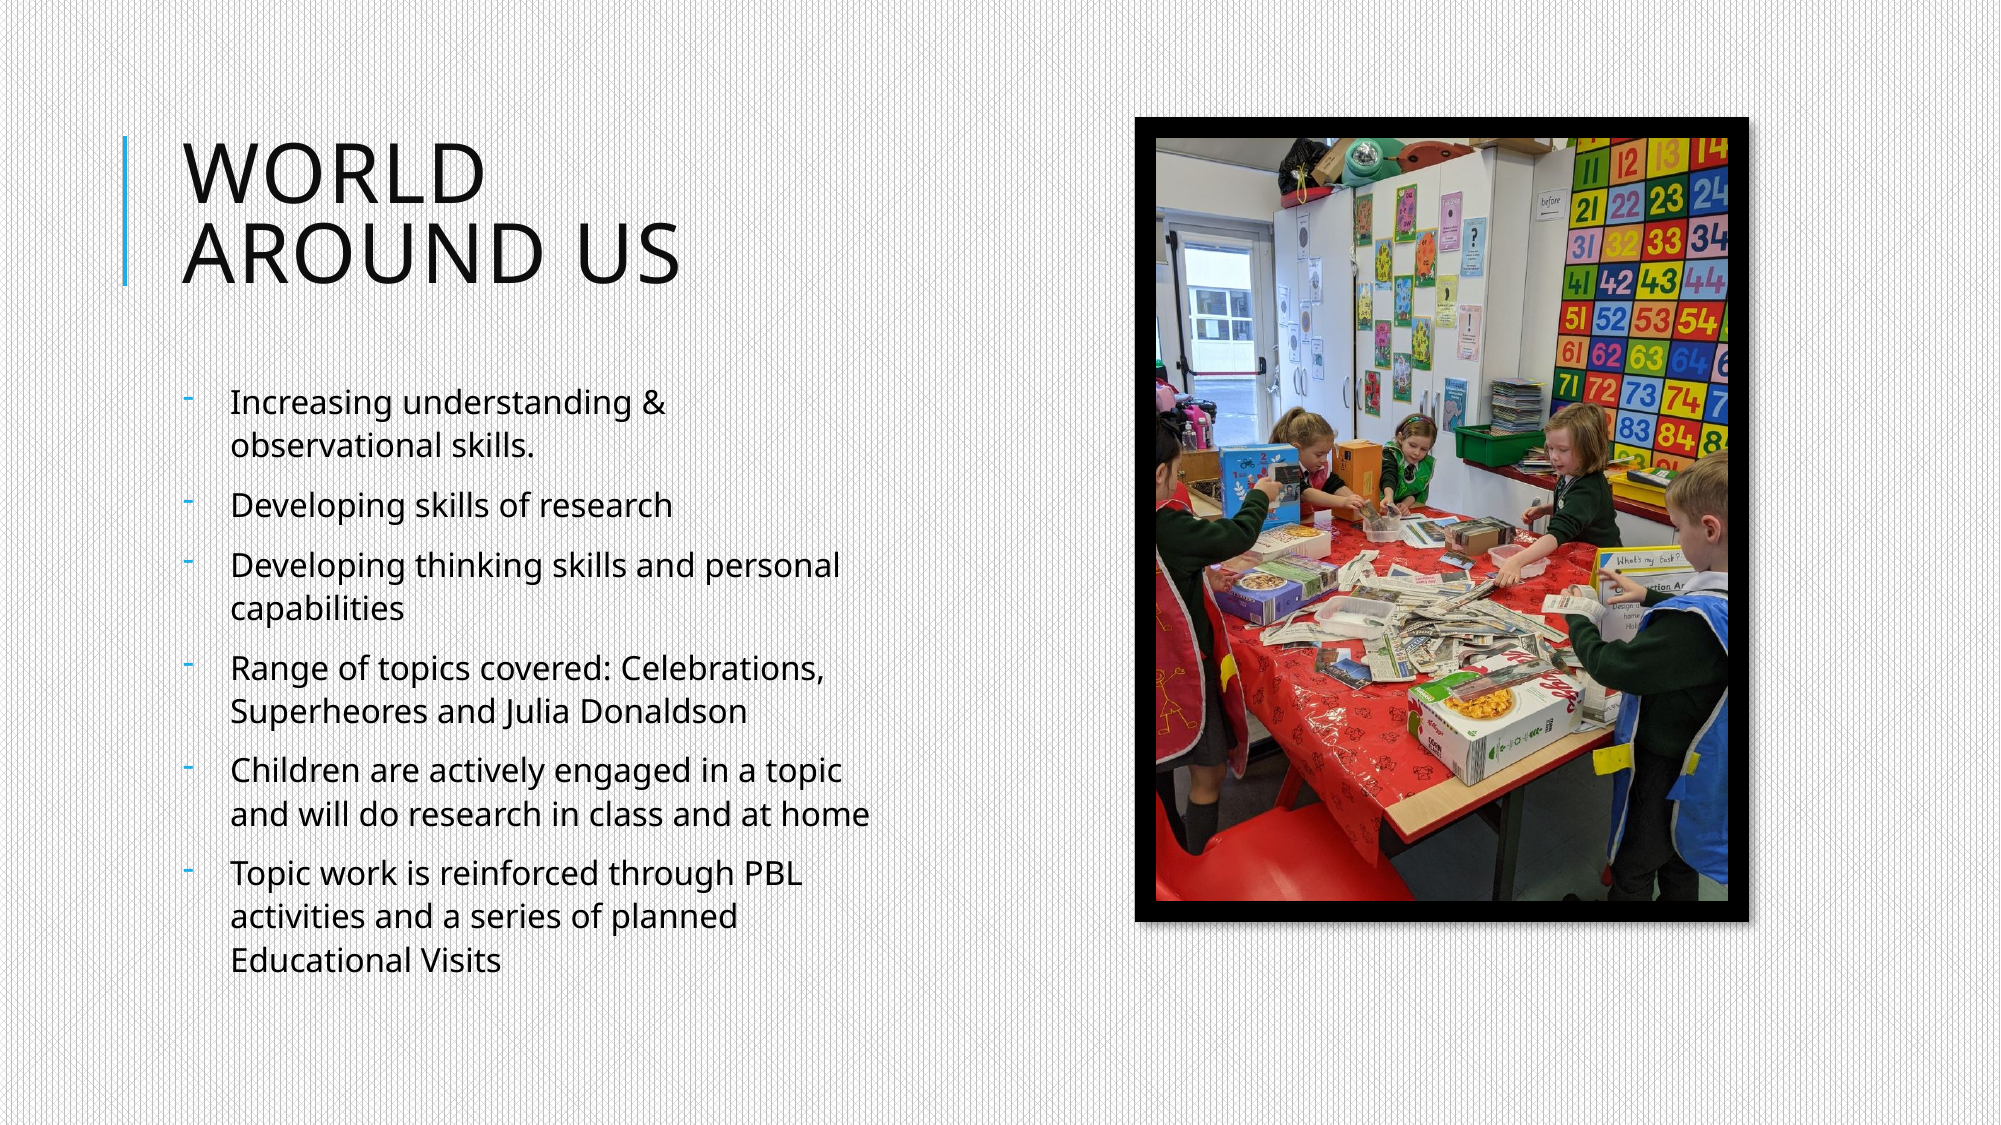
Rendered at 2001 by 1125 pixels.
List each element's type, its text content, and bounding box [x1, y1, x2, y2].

list Increasing understanding & observational skills. Developing skills of research Developing thinking skills and personal capabilities Range of topics covered: Celebrations, Superheores and Julia Donaldson Children are actively engaged in a topic and will do research in class and at home Topic work is reinforced through PBL activities and a series of planned Educational Visits [168, 370, 888, 988]
picture [1155, 137, 1729, 901]
title World Around Us [168, 77, 888, 363]
